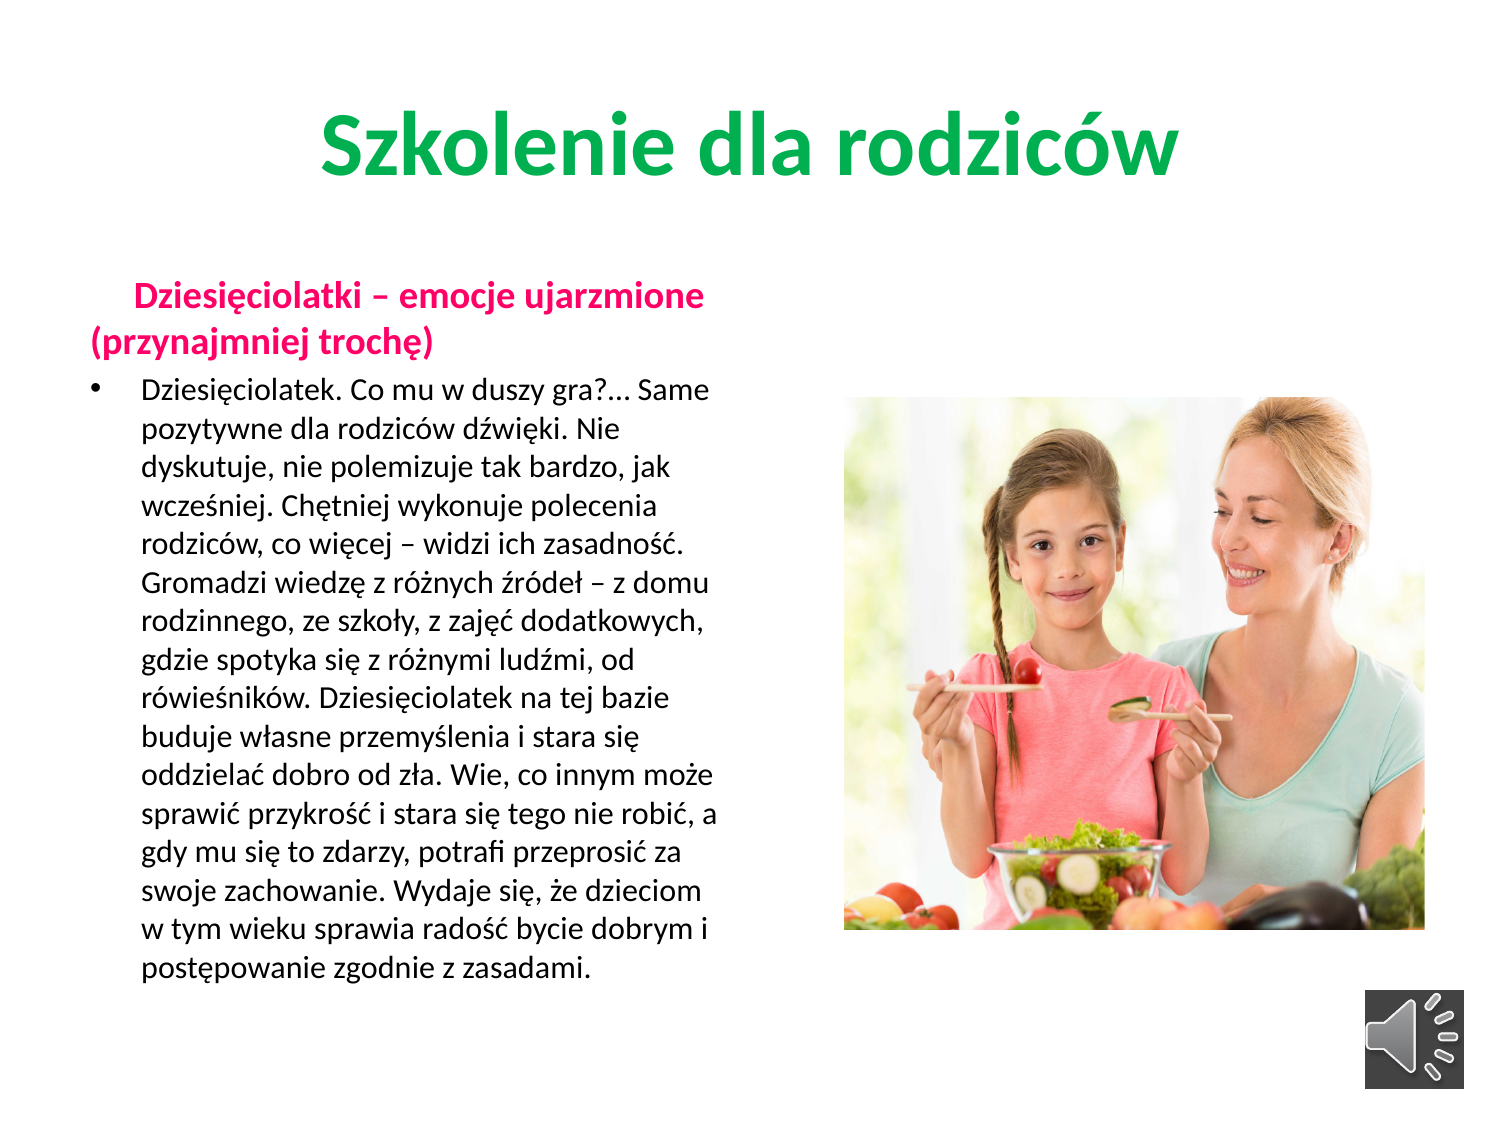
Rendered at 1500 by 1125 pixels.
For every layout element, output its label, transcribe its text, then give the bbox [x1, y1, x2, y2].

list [844, 396, 1426, 930]
picture [1364, 989, 1465, 1090]
list Dziesięciolatki – emocje ujarzmione (przynajmniej trochę) Dziesięciolatek. Co mu w duszy gra?… Same pozytywne dla rodziców dźwięki. Nie dyskutuje, nie polemizuje tak bardzo, jak wcześniej. Chętniej wykonuje polecenia rodziców, co więcej – widzi ich zasadność. Gromadzi wiedzę z różnych źródeł – z domu rodzinnego, ze szkoły, z zajęć dodatkowych, gdzie spotyka się z różnymi ludźmi, od rówieśników. Dziesięciolatek na tej bazie buduje własne przemyślenia i stara się oddzielać dobro od zła. Wie, co innym może sprawić przykrość i stara się tego nie robić, a gdy mu się to zdarzy, potrafi przeprosić za swoje zachowanie. Wydaje się, że dzieciom w tym wieku sprawia radość bycie dobrym i postępowanie zgodnie z zasadami. [75, 262, 738, 1005]
title Szkolenie dla rodziców [75, 45, 1425, 233]
